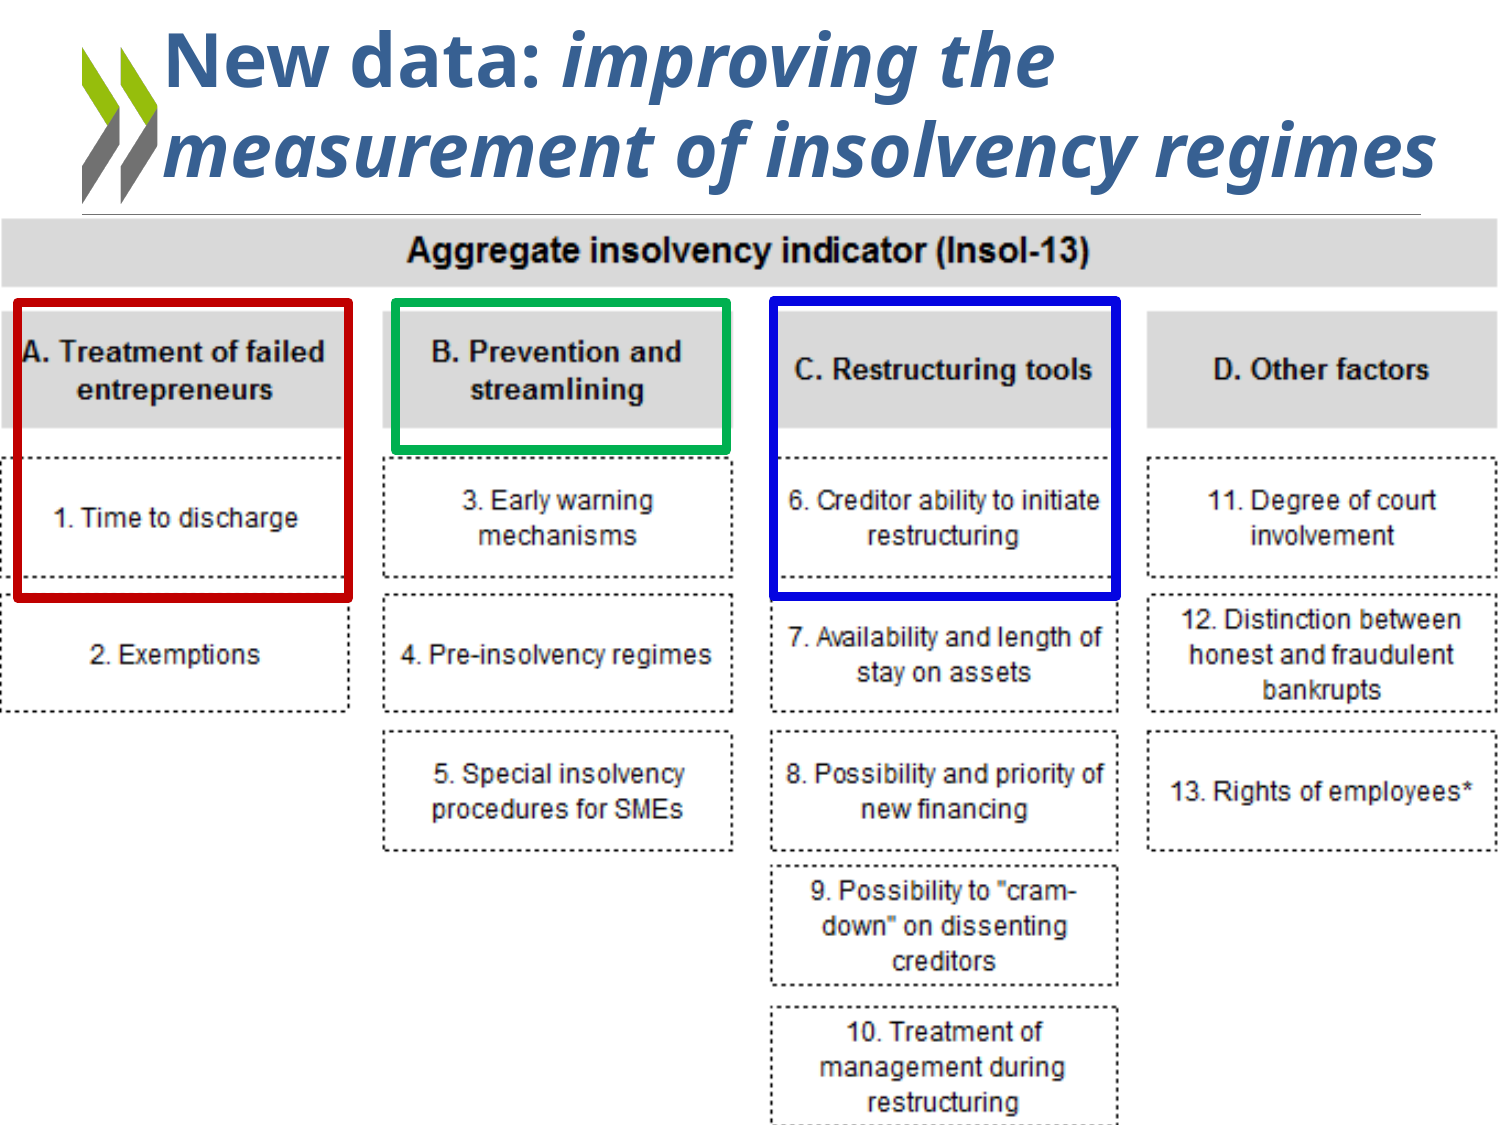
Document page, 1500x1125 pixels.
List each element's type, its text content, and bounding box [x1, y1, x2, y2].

title New data: improving the measurement of insolvency regimes [147, 19, 1500, 187]
picture [0, 217, 1500, 1125]
